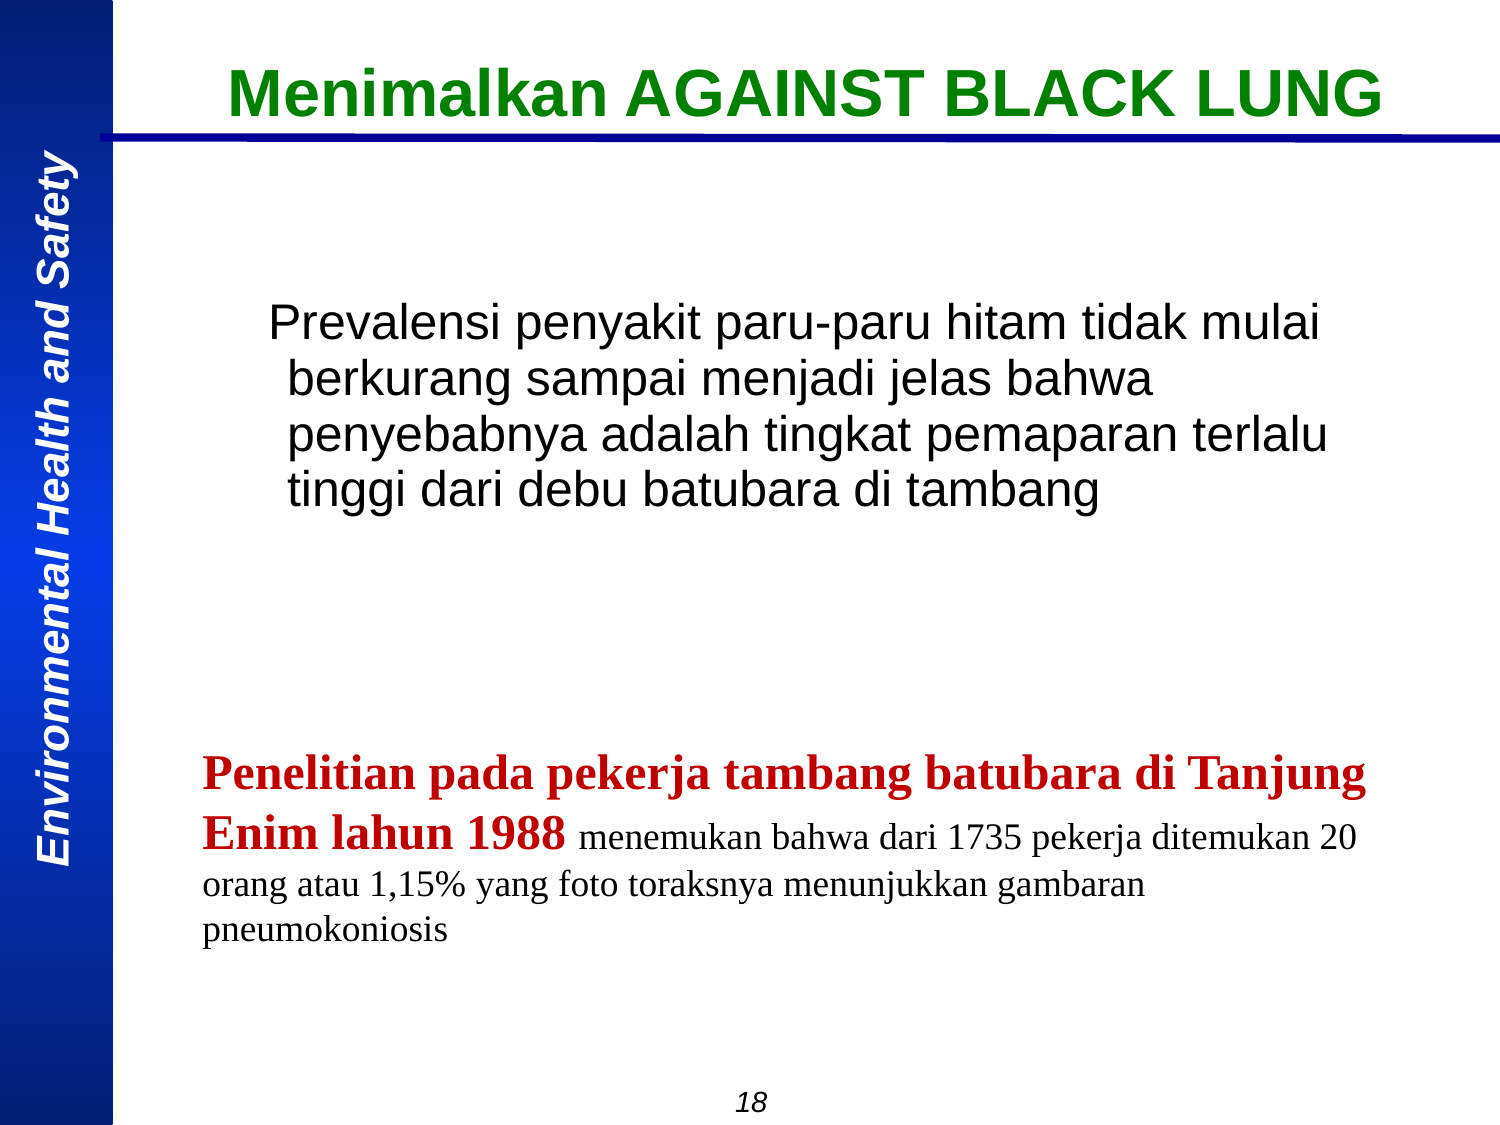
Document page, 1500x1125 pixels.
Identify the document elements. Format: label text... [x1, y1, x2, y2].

text_box Penelitian pada pekerja tambang batubara di Tanjung Enim lahun 1988 menemukan bahwa dari 1735 pekerja ditemukan 20 orang atau 1,15% yang foto toraksnya menunjukkan gambaran pneumokoniosis [187, 731, 1395, 957]
list Prevalensi penyakit paru-paru hitam tidak mulai berkurang sampai menjadi jelas bahwa penyebabnya adalah tingkat pemaparan terlalu tinggi dari debu batubara di tambang [225, 287, 1425, 613]
title Menimalkan AGAINST BLACK LUNG [125, 37, 1489, 154]
